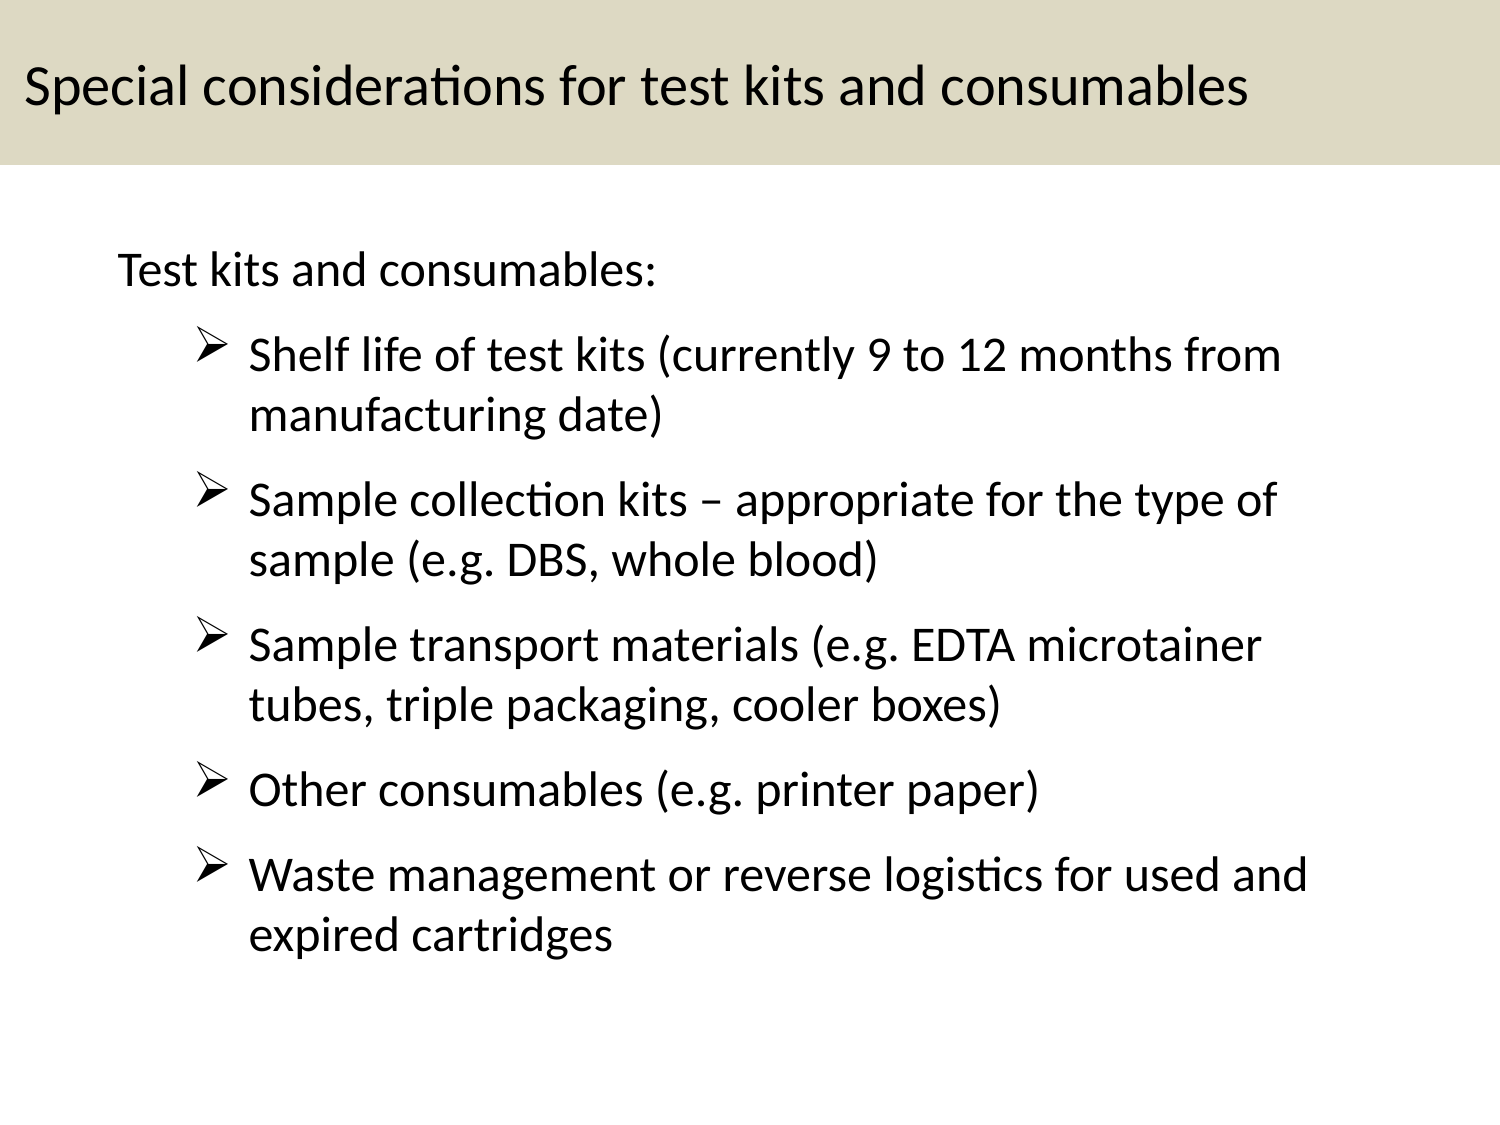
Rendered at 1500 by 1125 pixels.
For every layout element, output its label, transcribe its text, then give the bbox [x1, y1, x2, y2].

text_box Test kits and consumables: Shelf life of test kits (currently 9 to 12 months from manufacturing date) Sample collection kits – appropriate for the type of sample (e.g. DBS, whole blood) Sample transport materials (e.g. EDTA microtainer tubes, triple packaging, cooler boxes) Other consumables (e.g. printer paper) Waste management or reverse logistics for used and expired cartridges [102, 228, 1350, 969]
title Special considerations for test kits and consumables [0, 0, 1500, 165]
